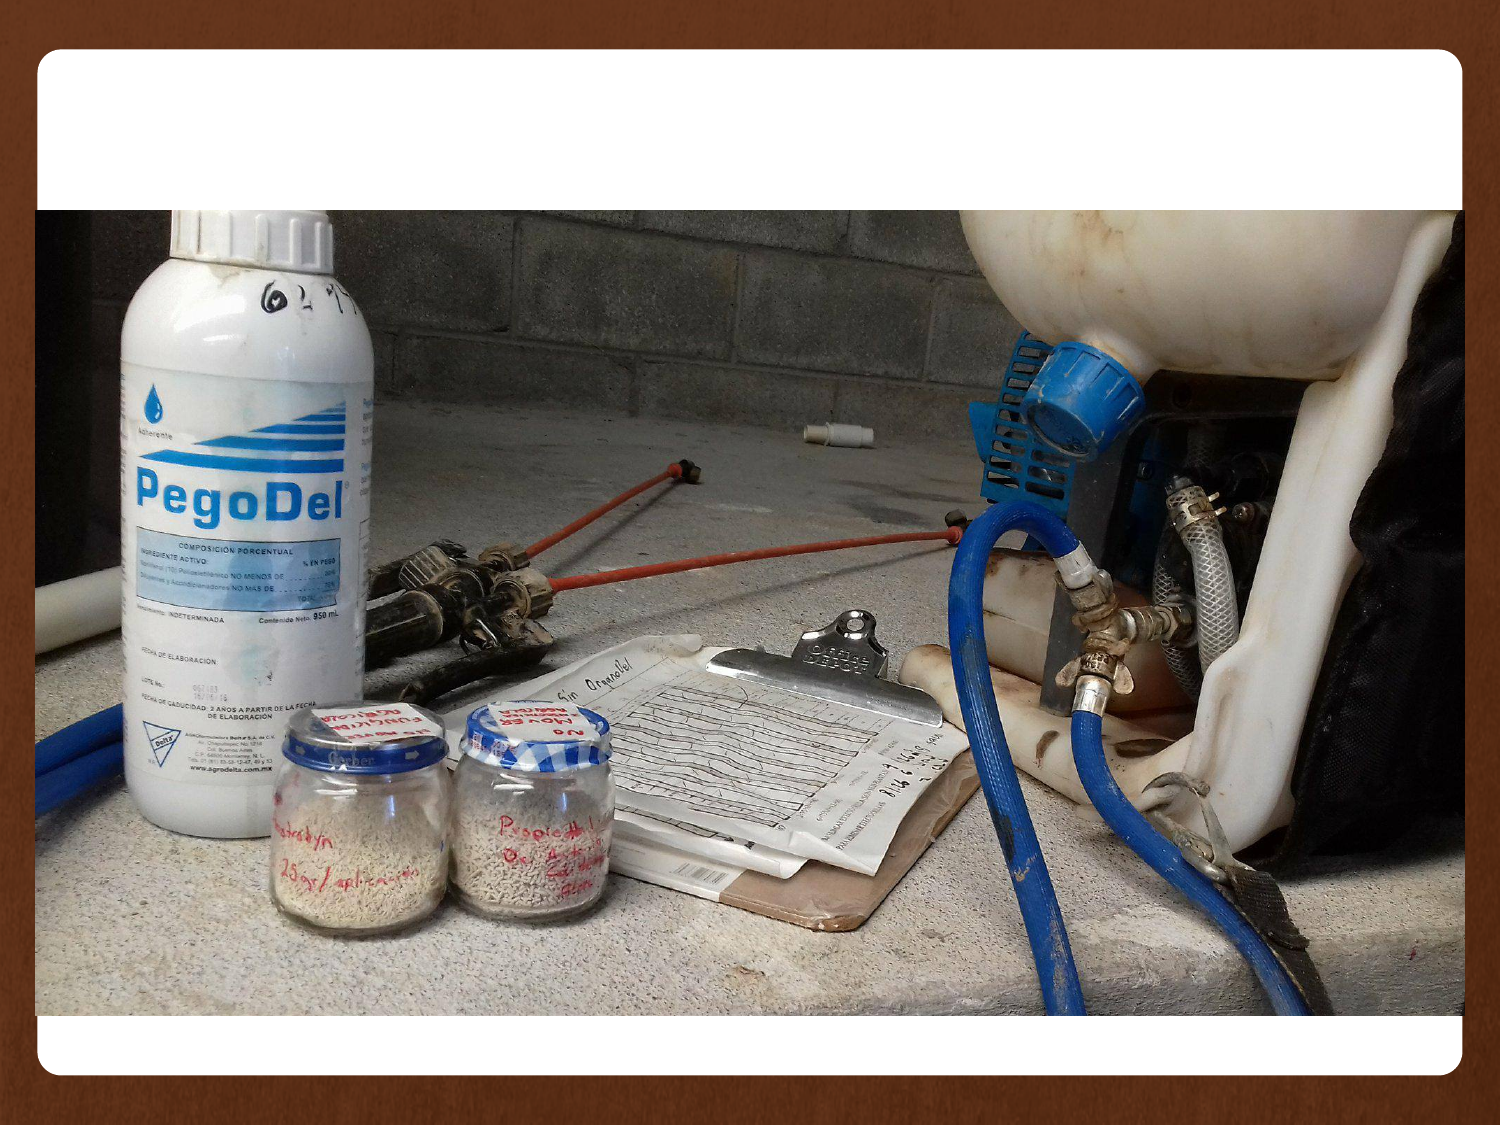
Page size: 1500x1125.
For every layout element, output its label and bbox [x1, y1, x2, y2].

list [35, 210, 1465, 1016]
